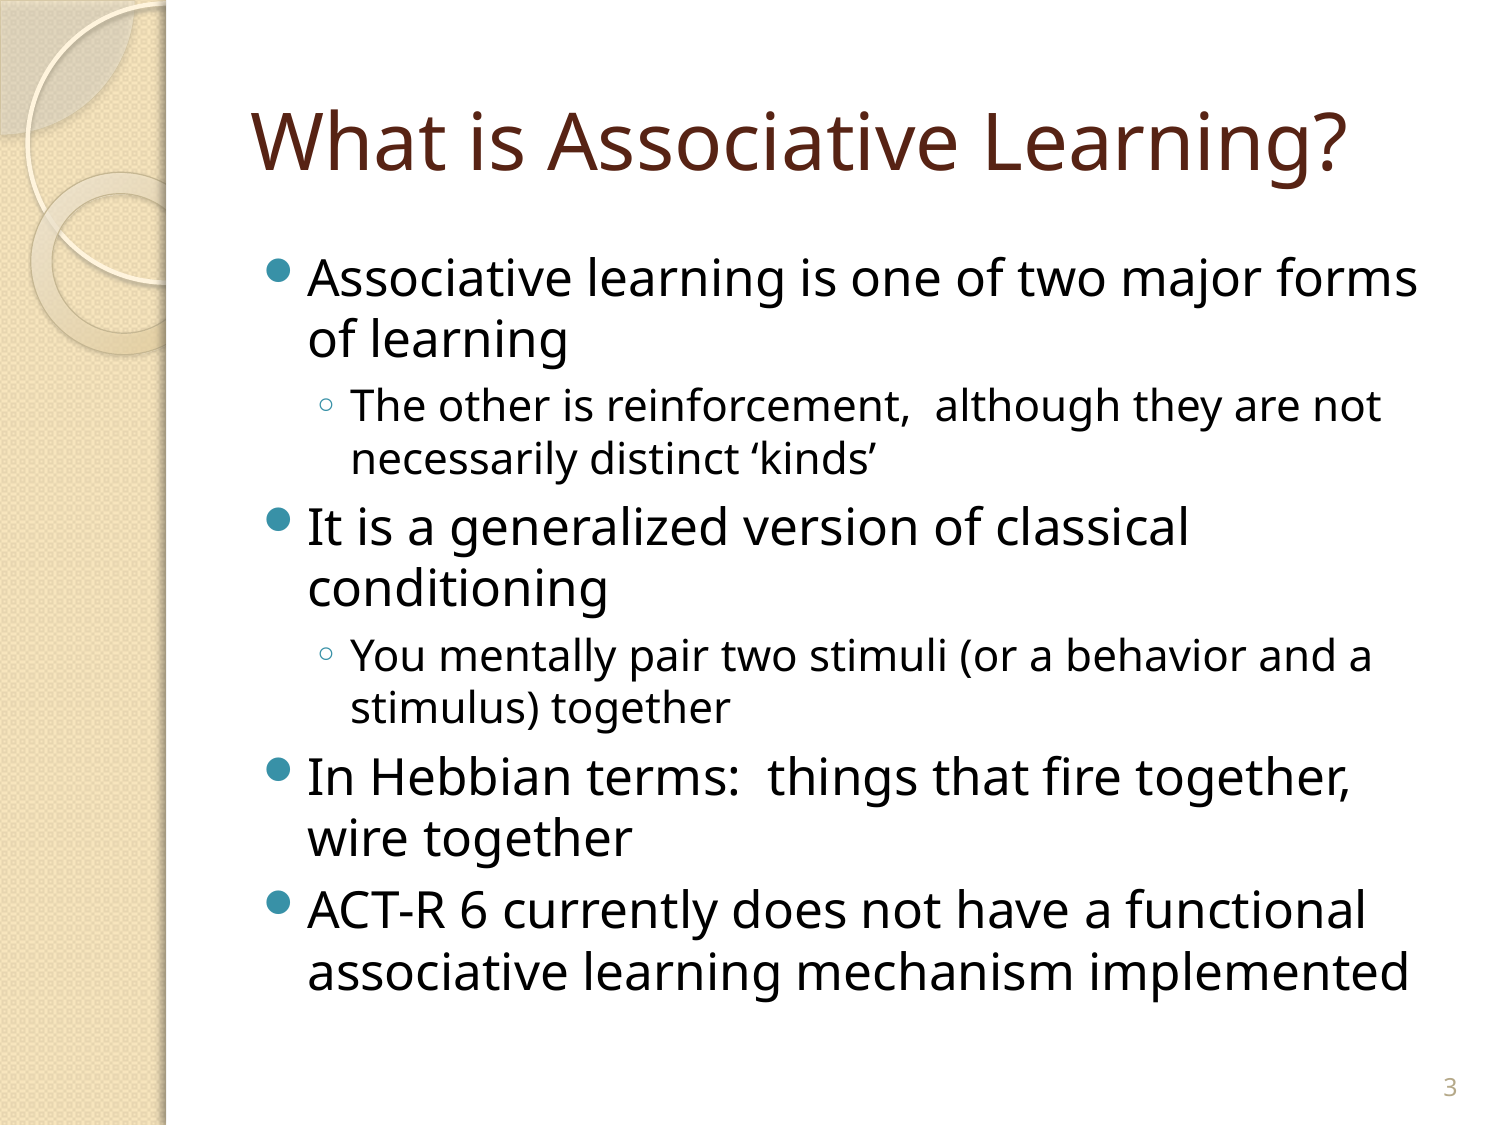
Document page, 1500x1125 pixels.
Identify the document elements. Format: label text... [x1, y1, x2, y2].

title What is Associative Learning? [235, 45, 1466, 233]
list Associative learning is one of two major forms of learning The other is reinforcement, although they are not necessarily distinct ‘kinds’ It is a generalized version of classical conditioning You mentally pair two stimuli (or a behavior and a stimulus) together In Hebbian terms: things that fire together, wire together ACT-R 6 currently does not have a functional associative learning mechanism implemented [235, 237, 1466, 1025]
slide_number 3 [1413, 1034, 1488, 1113]
